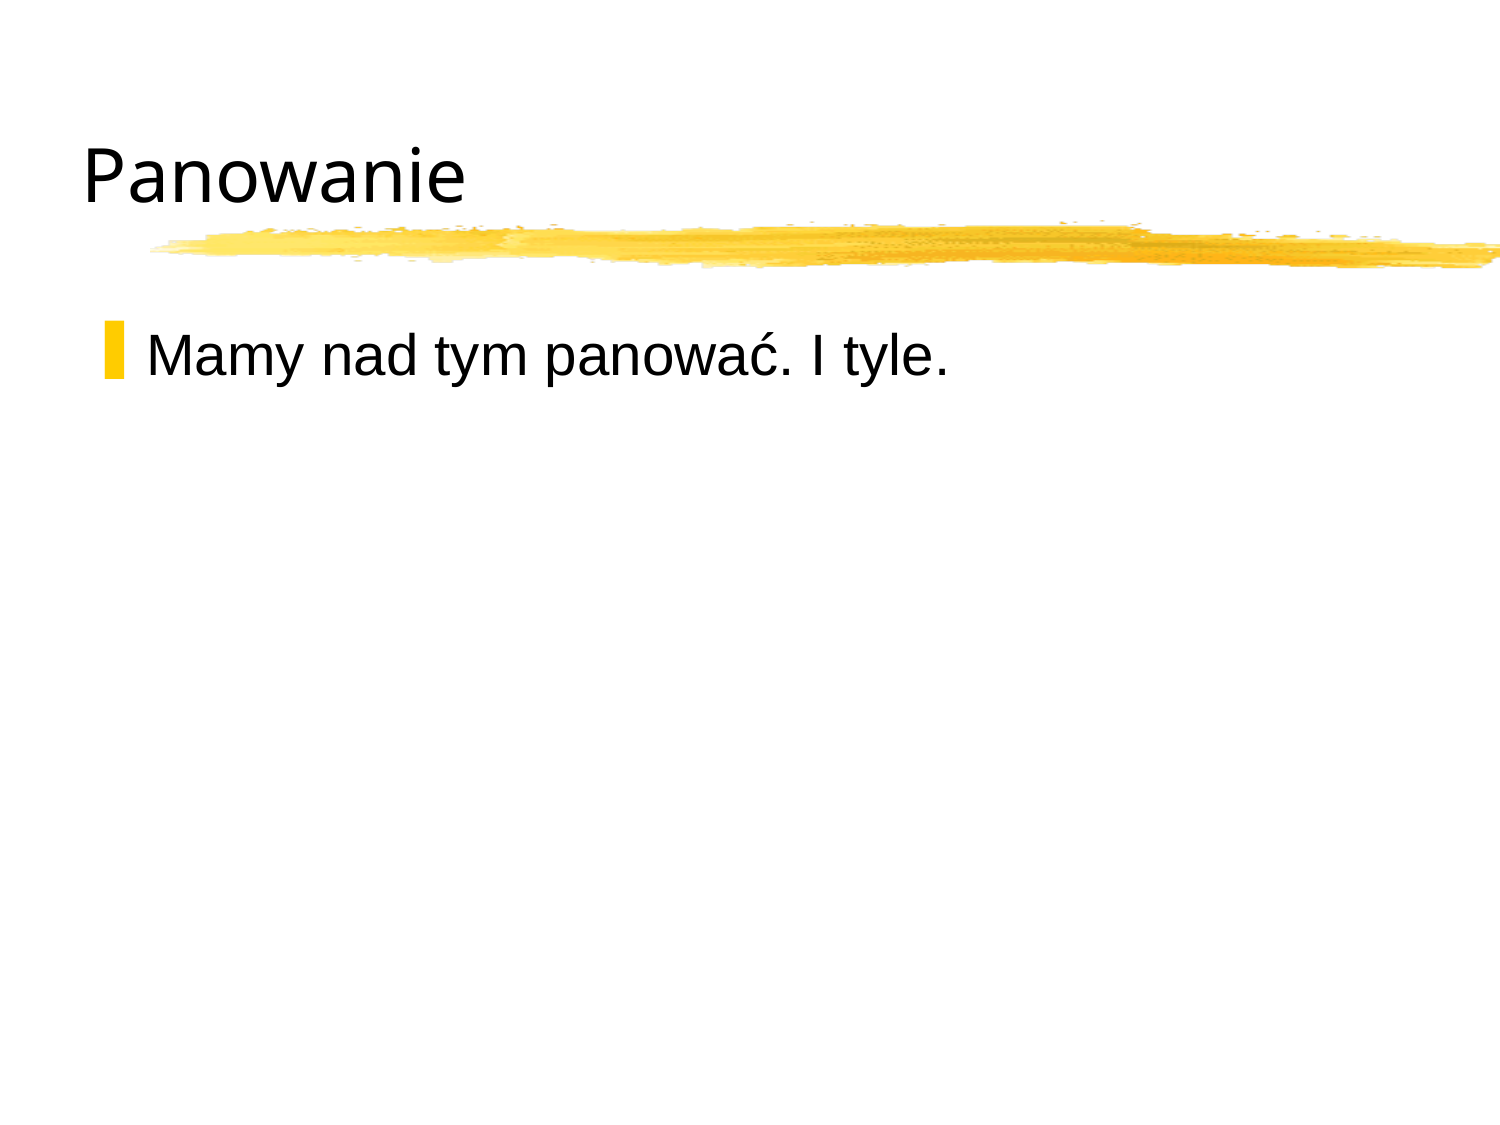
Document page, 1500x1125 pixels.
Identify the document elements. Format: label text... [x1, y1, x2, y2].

list Mamy nad tym panować. I tyle. [75, 309, 1417, 994]
picture [150, 215, 1500, 279]
title Panowanie [66, 37, 1342, 225]
